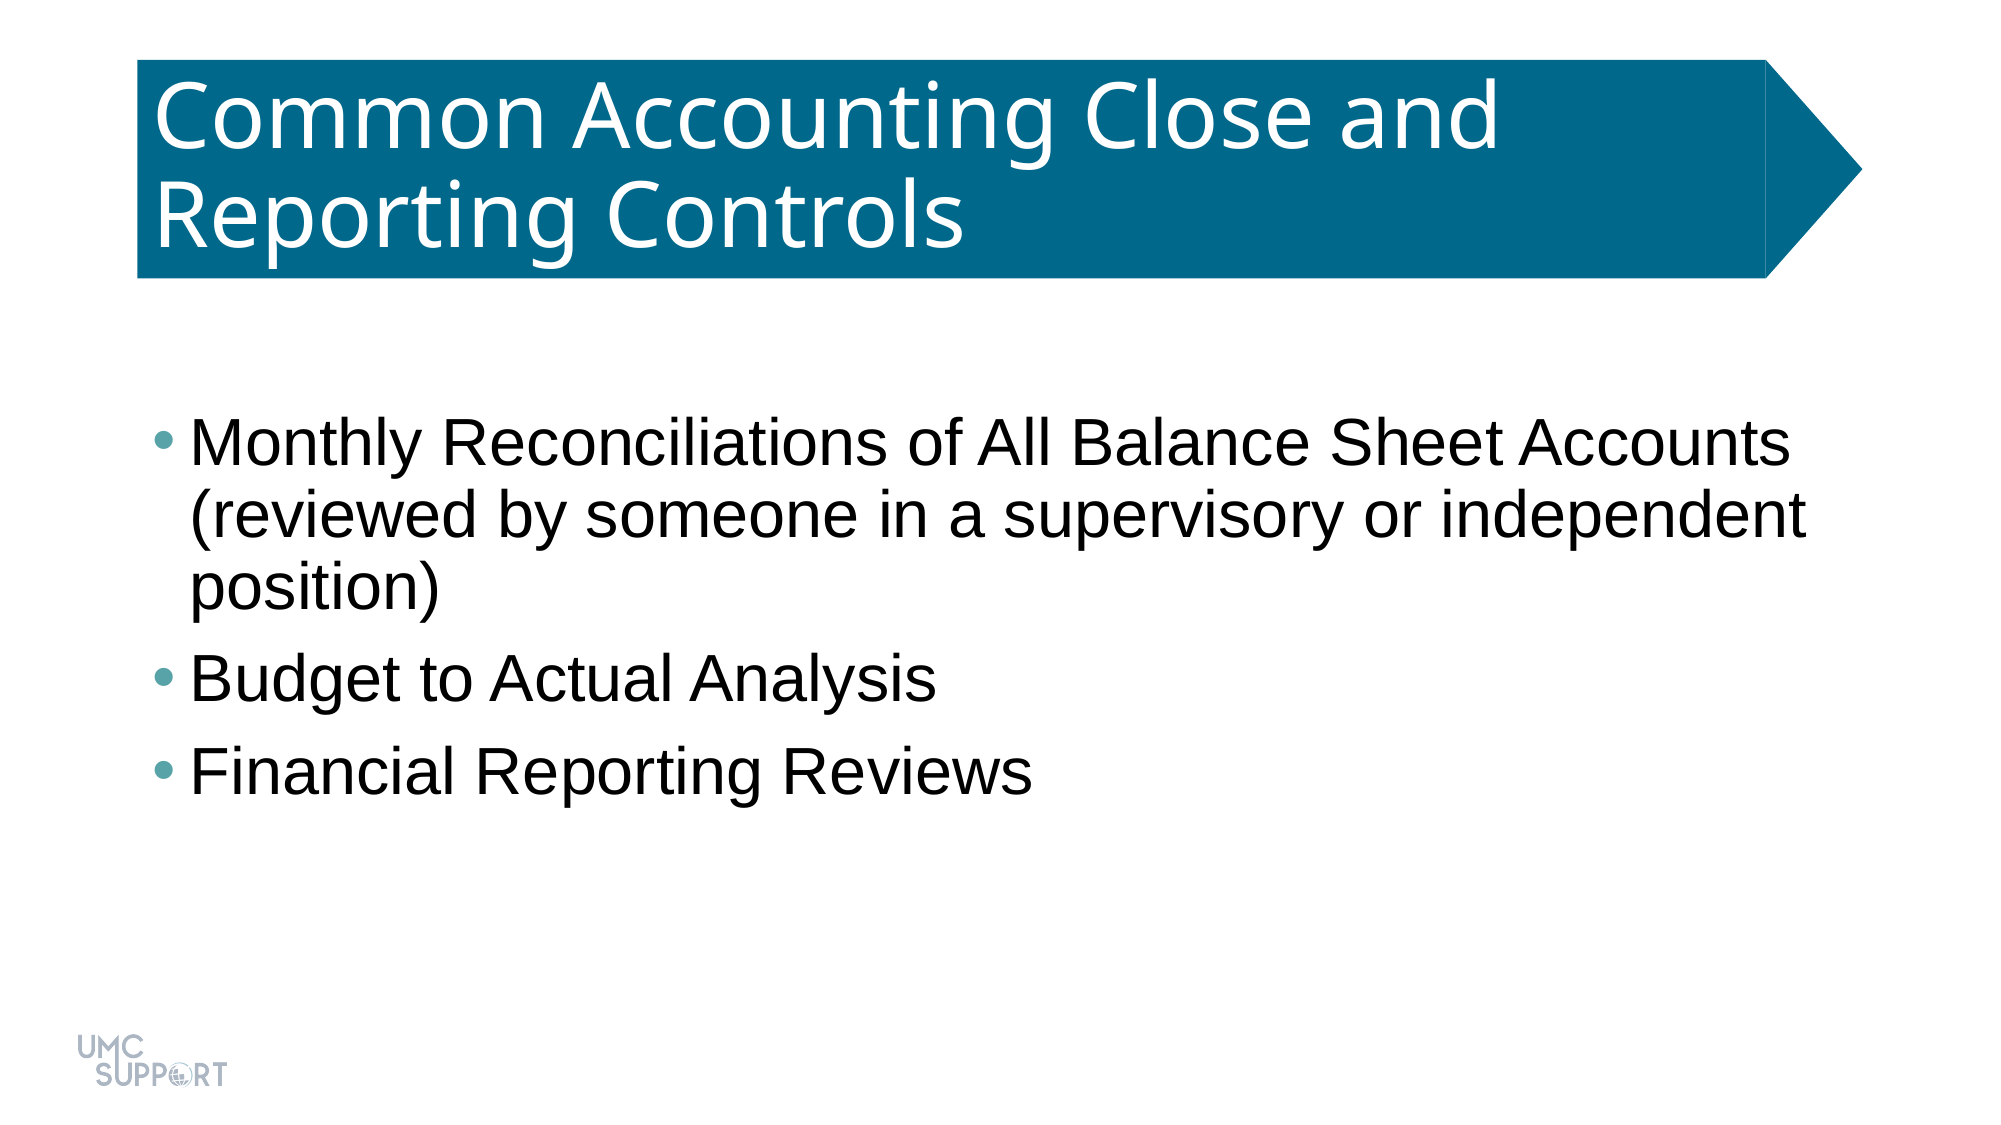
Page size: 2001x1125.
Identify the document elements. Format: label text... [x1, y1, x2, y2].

list Monthly Reconciliations of All Balance Sheet Accounts (reviewed by someone in a supervisory or independent position) Budget to Actual Analysis Financial Reporting Reviews [137, 299, 1863, 1014]
title Common Accounting Close and Reporting Controls [137, 59, 1863, 278]
